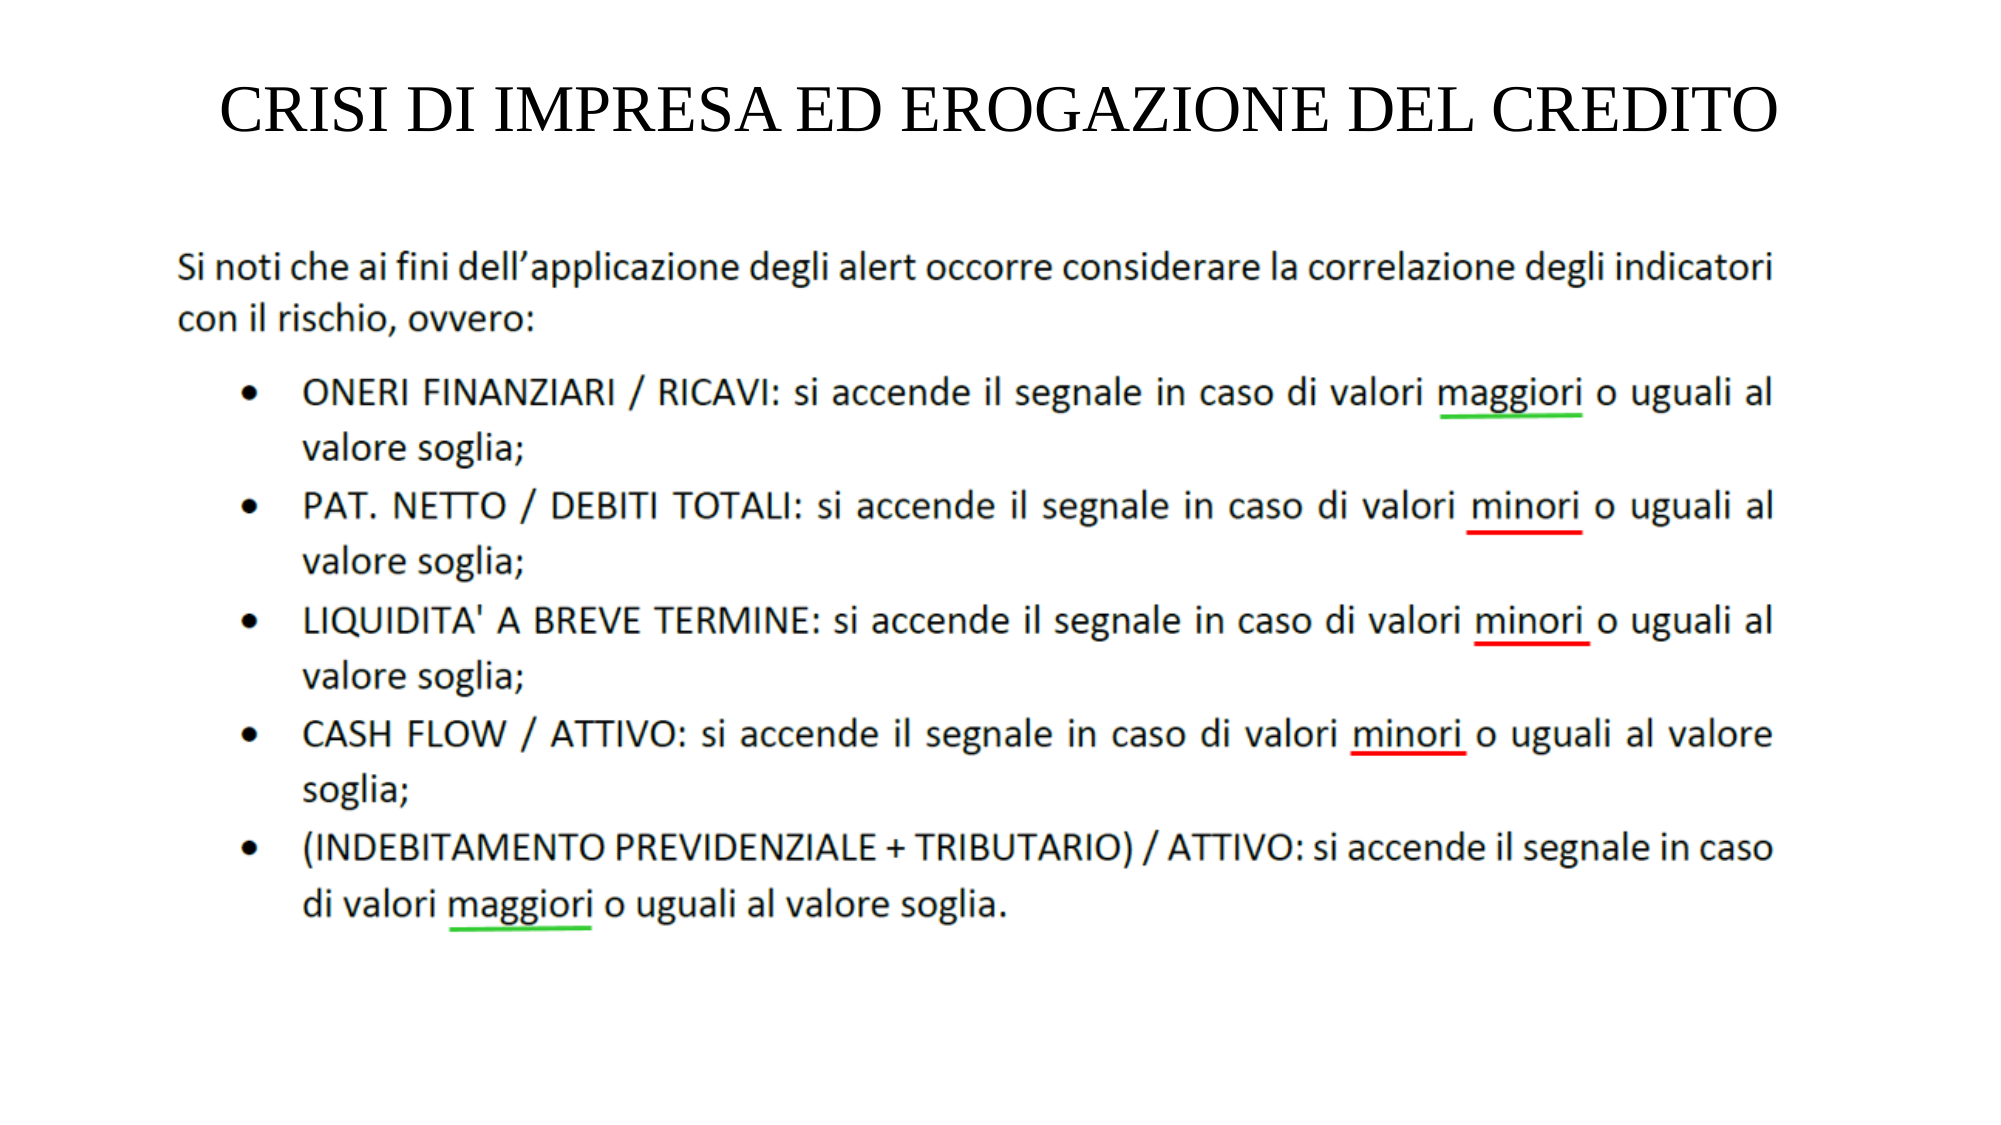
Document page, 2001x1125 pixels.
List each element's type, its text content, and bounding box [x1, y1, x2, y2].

title CRISI DI IMPRESA ED EROGAZIONE DEL CREDITO [137, 51, 1863, 169]
picture [146, 216, 1854, 963]
